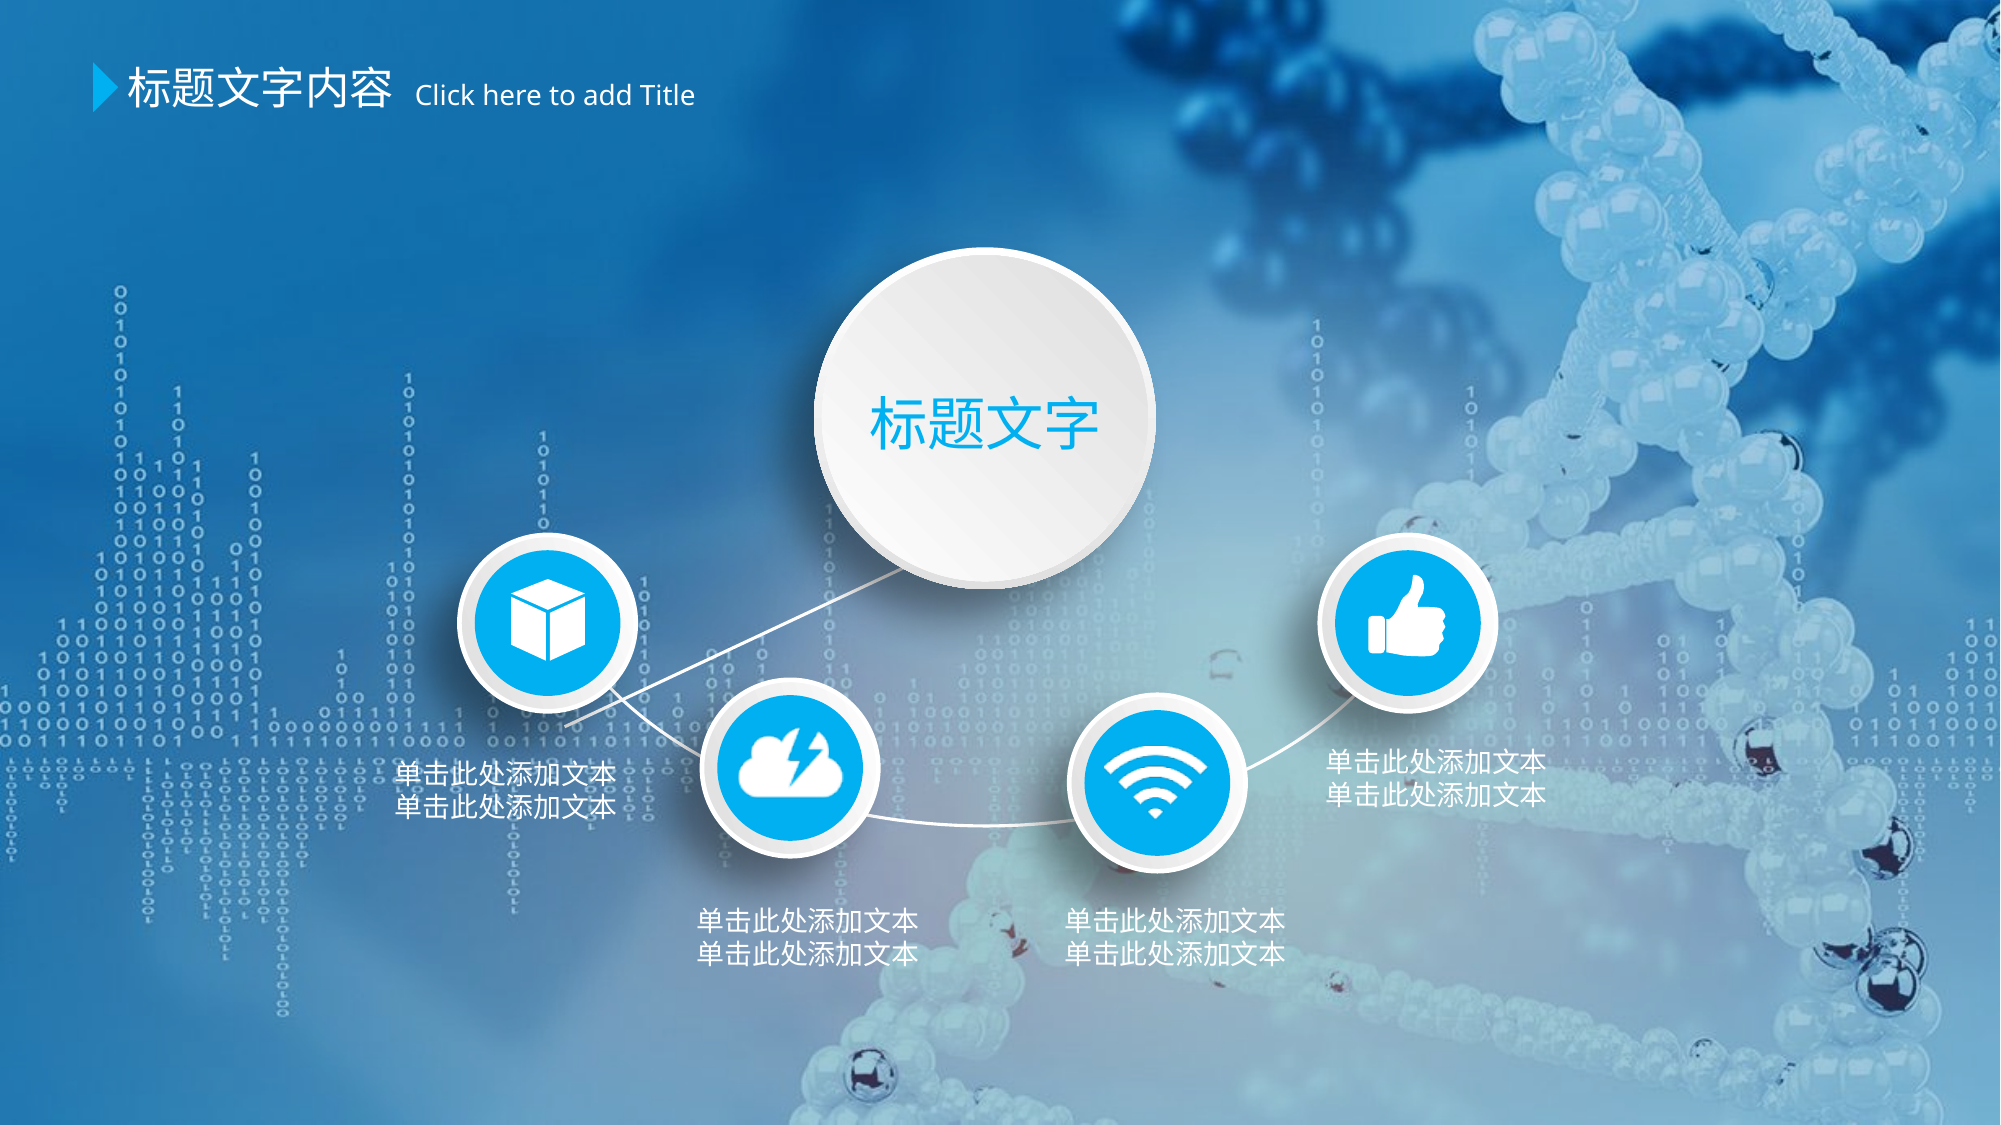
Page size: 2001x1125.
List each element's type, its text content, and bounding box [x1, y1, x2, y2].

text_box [813, 247, 1156, 590]
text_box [1319, 534, 1497, 712]
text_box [1069, 694, 1246, 872]
picture [0, 0, 2001, 1125]
text_box 单击此处添加文本 单击此处添加文本 [379, 749, 653, 831]
text_box 单击此处添加文本 单击此处添加文本 [1310, 737, 1630, 819]
text_box 单击此处添加文本 单击此处添加文本 [1049, 895, 1369, 978]
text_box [93, 52, 719, 122]
text_box 单击此处添加文本 单击此处添加文本 [681, 895, 1001, 978]
text_box [634, 627, 1301, 827]
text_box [701, 679, 879, 857]
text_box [459, 534, 636, 712]
